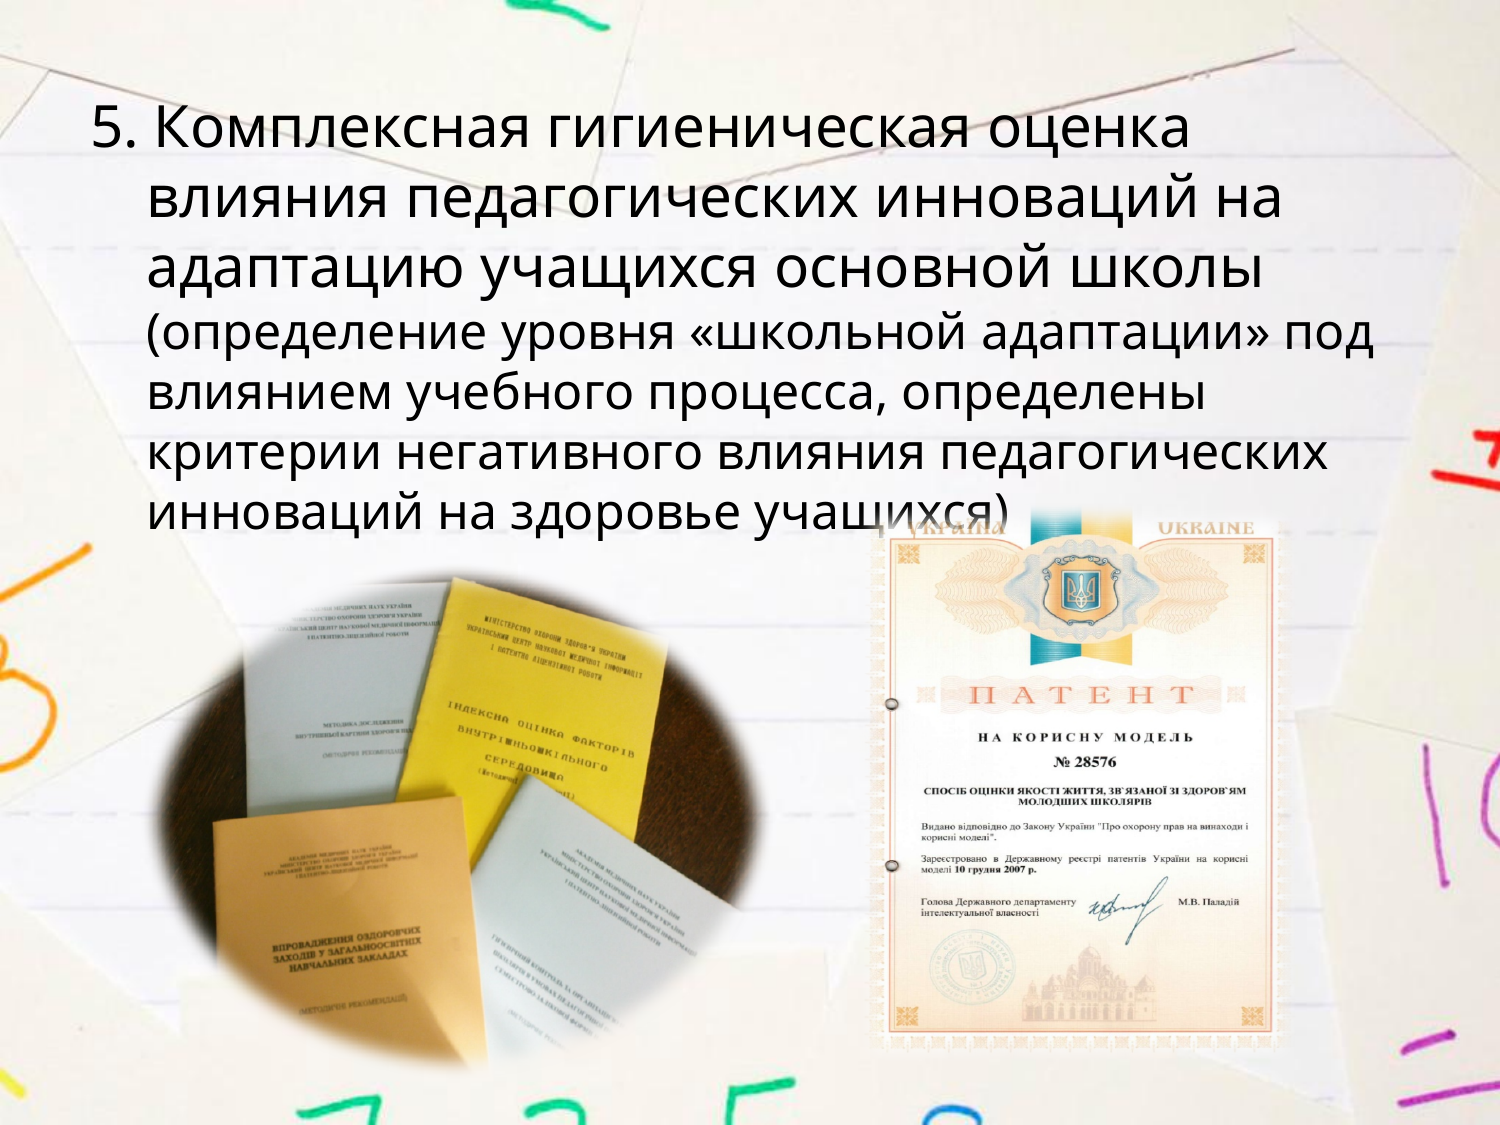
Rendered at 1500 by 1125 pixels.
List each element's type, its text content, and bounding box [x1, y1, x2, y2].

list 5. Комплексная гигиеническая оценка влияния педагогических инноваций на адаптацию учащихся основной школы (определение уровня «школьной адаптации» под влиянием учебного процесса, определены критерии негативного влияния педагогических инноваций на здоровье учащихся) [75, 82, 1425, 1005]
picture [0, 0, 1500, 1125]
